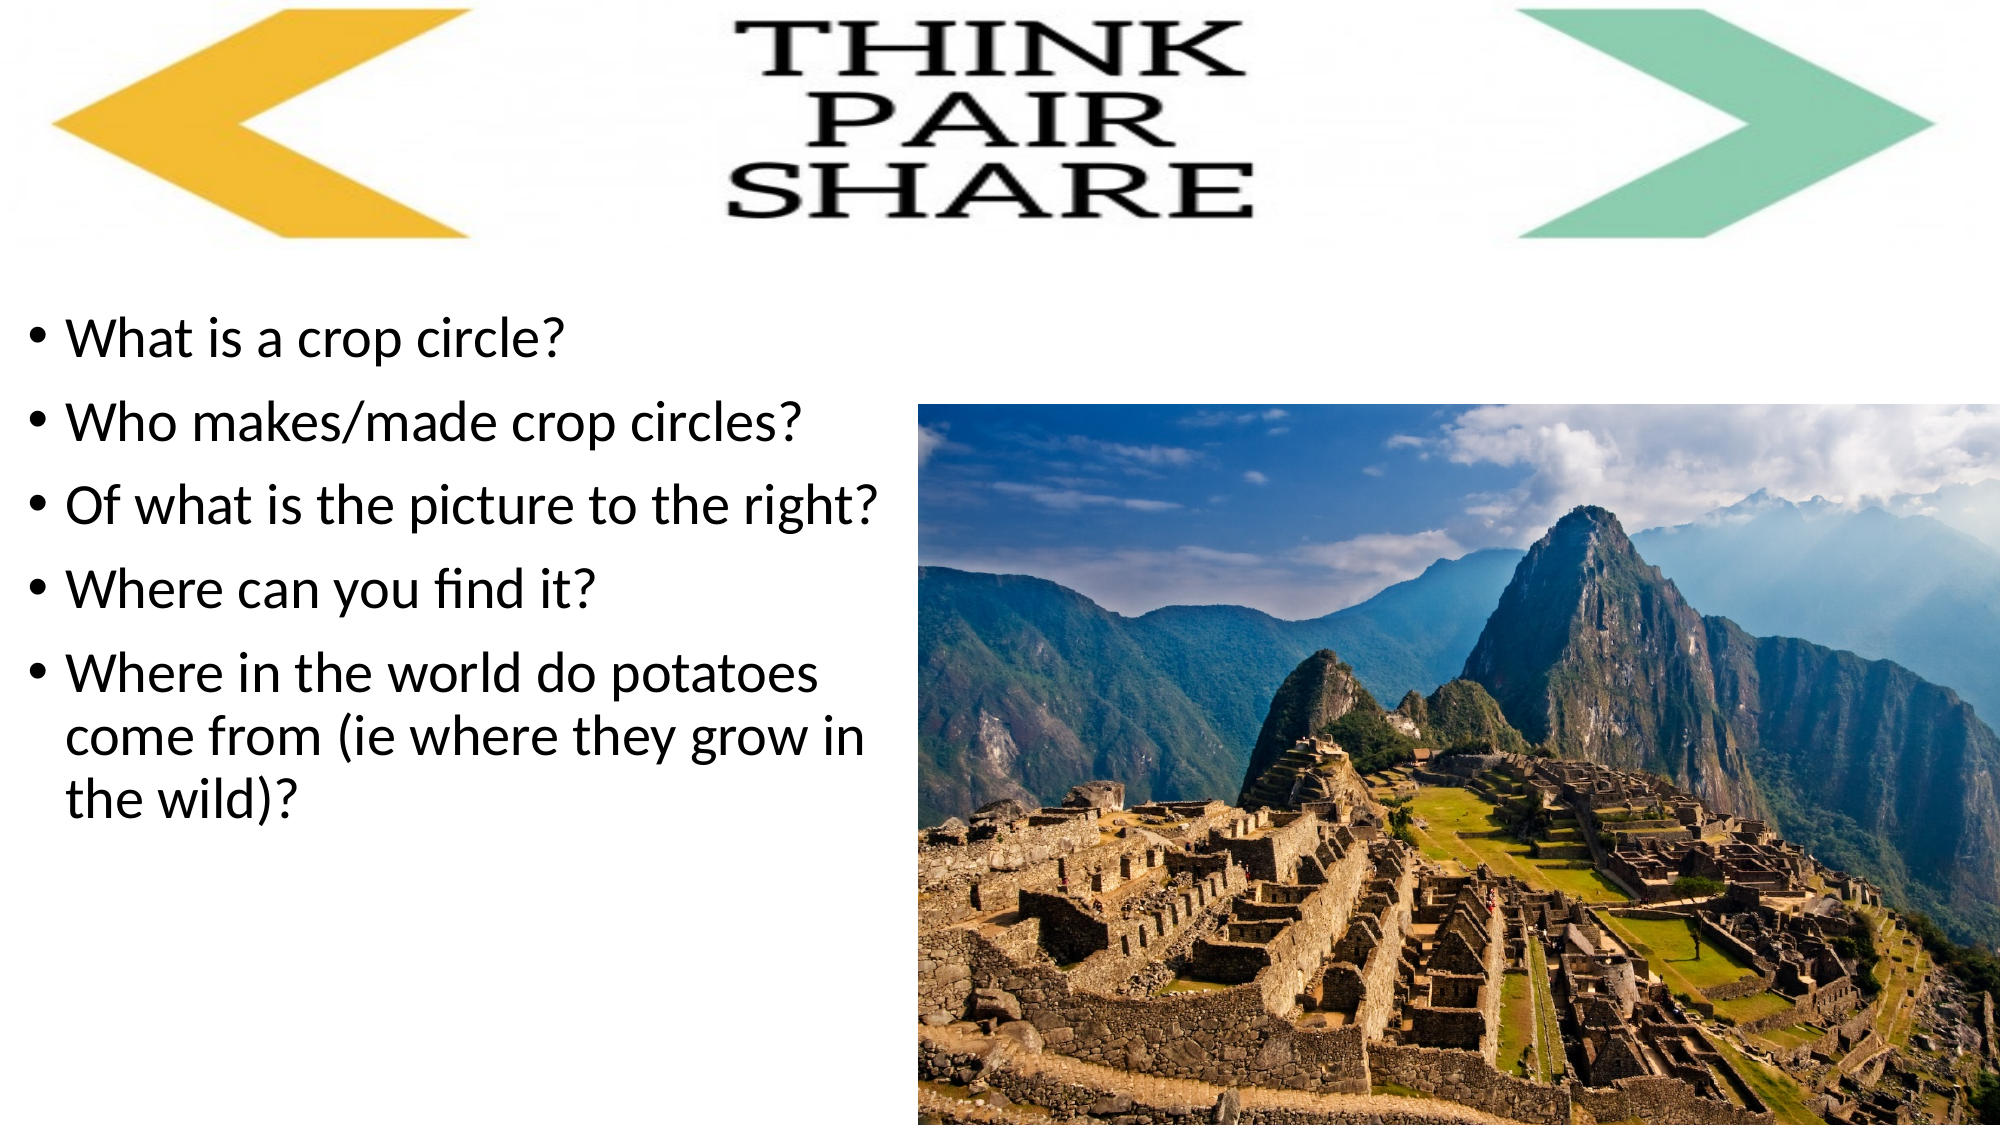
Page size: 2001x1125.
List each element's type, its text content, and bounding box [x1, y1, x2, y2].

picture [0, 0, 2000, 250]
list What is a crop circle? Who makes/made crop circles? Of what is the picture to the right? Where can you find it? Where in the world do potatoes come from (ie where they grow in the wild)? [12, 299, 919, 1014]
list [918, 404, 2000, 1125]
